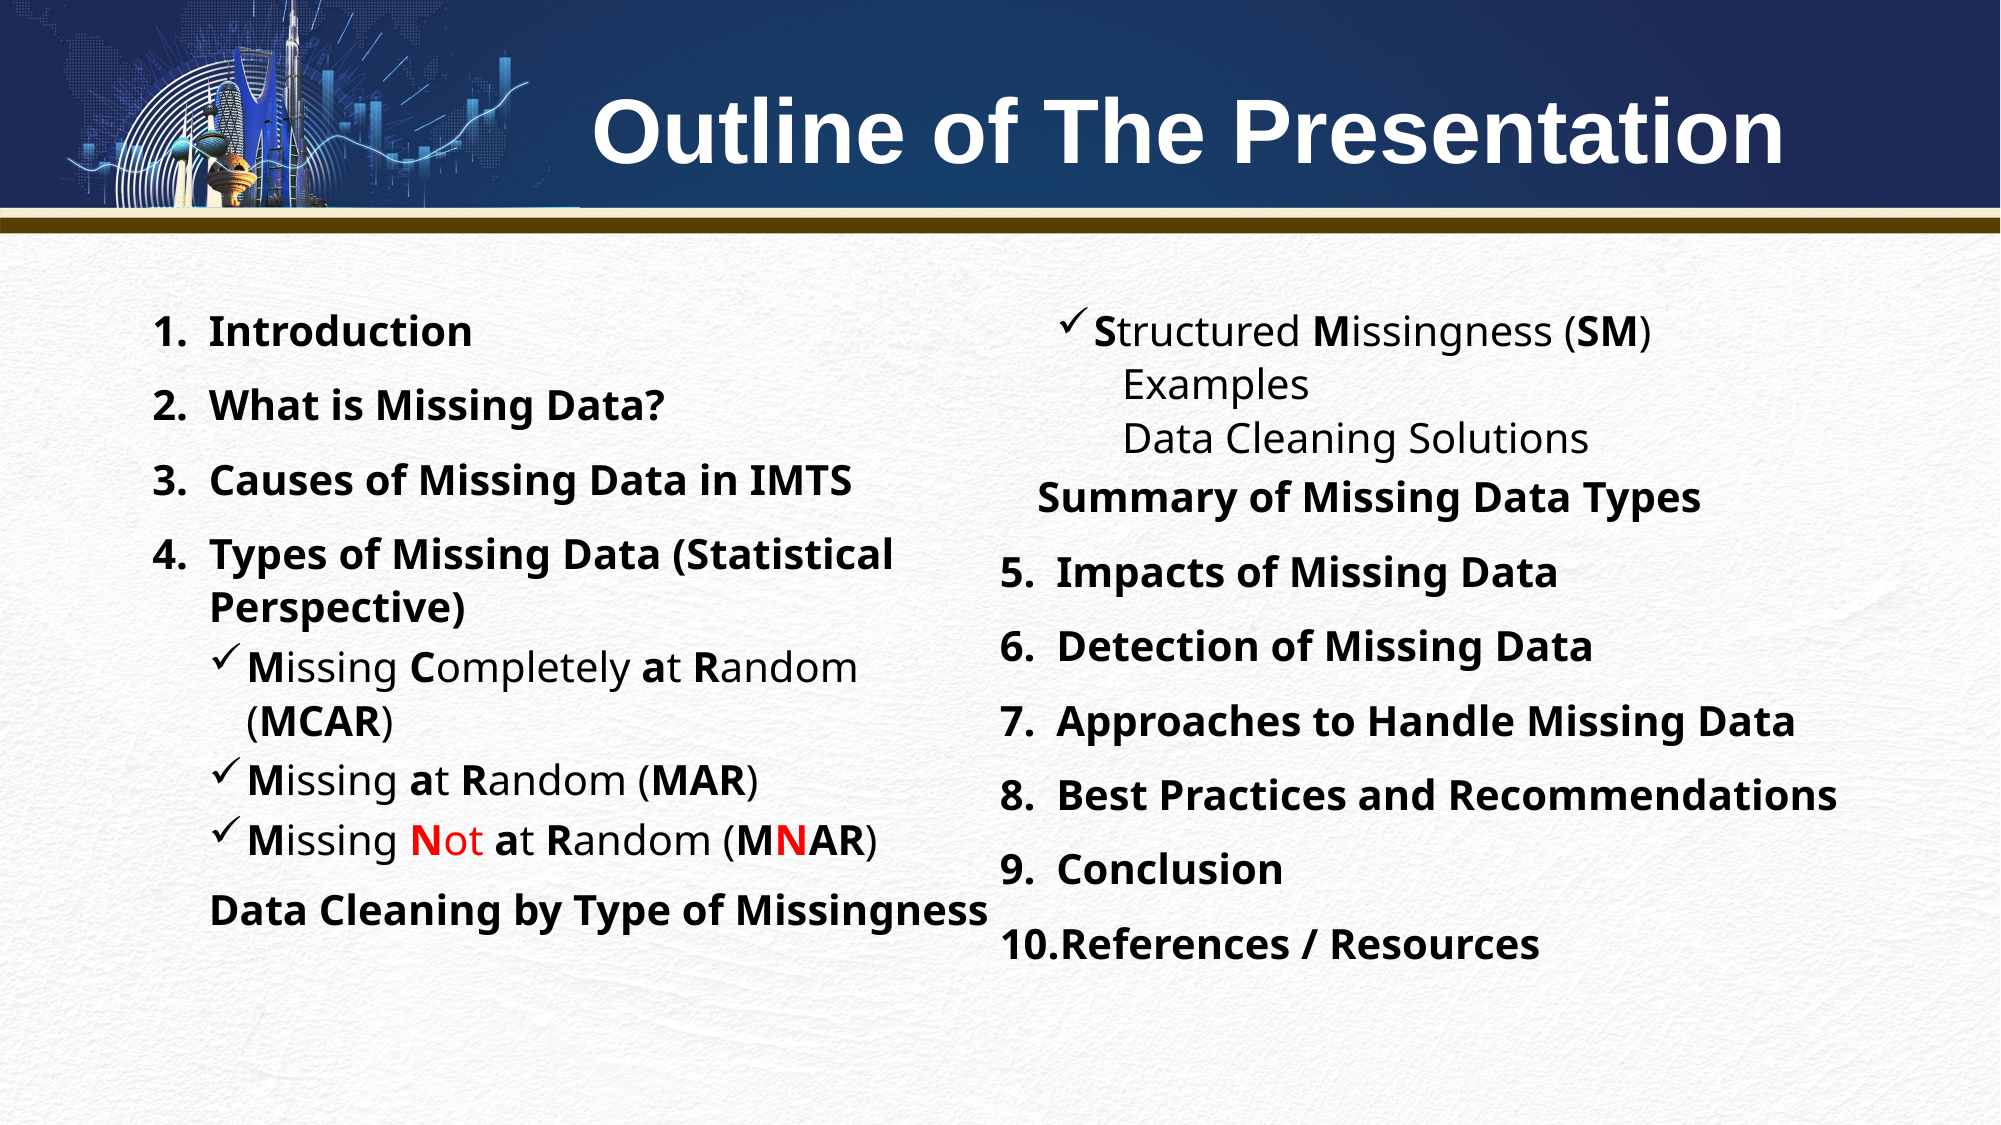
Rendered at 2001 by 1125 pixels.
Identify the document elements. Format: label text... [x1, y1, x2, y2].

title Outline of The Presentation [516, 59, 1863, 208]
picture [0, 0, 2001, 1125]
list Introduction What is Missing Data? Causes of Missing Data in IMTS Types of Missing Data (Statistical Perspective) Missing Completely at Random (MCAR) Missing at Random (MAR) Missing Not at Random (MNAR) Data Cleaning by Type of Missingness Structured Missingness (SM) Examples Data Cleaning Solutions Summary of Missing Data Types Impacts of Missing Data Detection of Missing Data Approaches to Handle Missing Data Best Practices and Recommendations Conclusion References / Resources [137, 293, 1863, 975]
